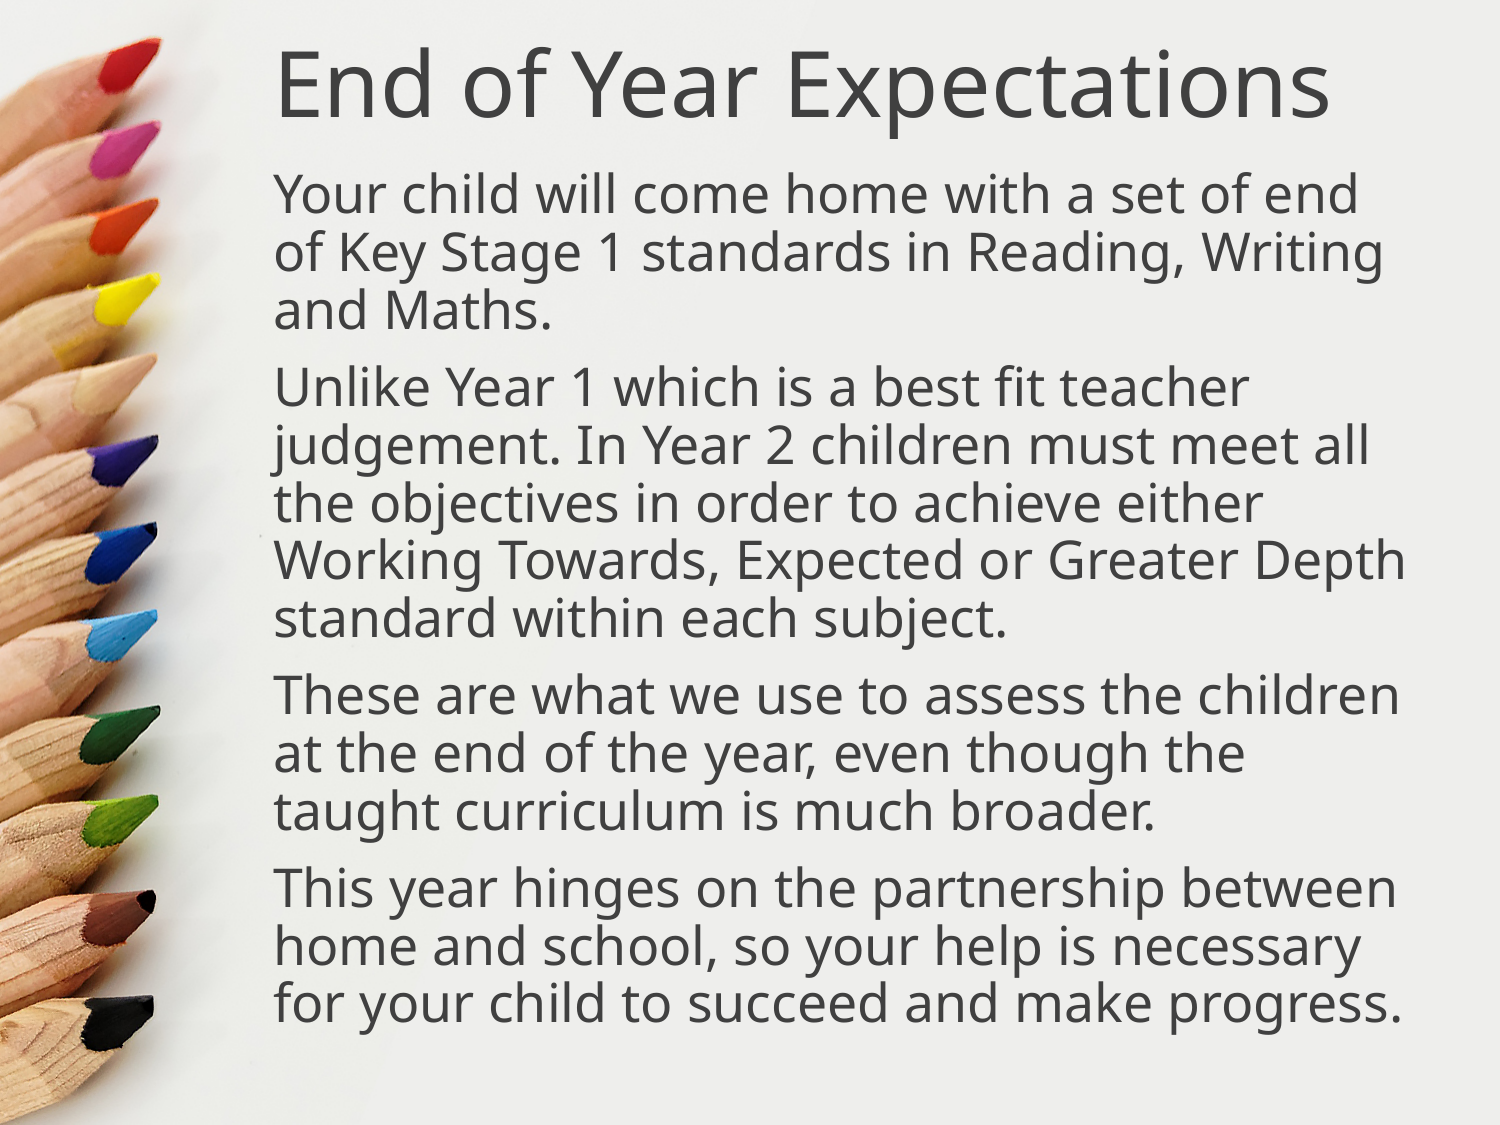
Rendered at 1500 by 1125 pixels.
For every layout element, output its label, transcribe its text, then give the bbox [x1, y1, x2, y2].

list Your child will come home with a set of end of Key Stage 1 standards in Reading, Writing and Maths. Unlike Year 1 which is a best fit teacher judgement. In Year 2 children must meet all the objectives in order to achieve either Working Towards, Expected or Greater Depth standard within each subject. These are what we use to assess the children at the end of the year, even though the taught curriculum is much broader. This year hinges on the partnership between home and school, so your help is necessary for your child to succeed and make progress. [265, 151, 1426, 1051]
title End of Year Expectations [265, 0, 1500, 176]
picture [0, 0, 1500, 1125]
